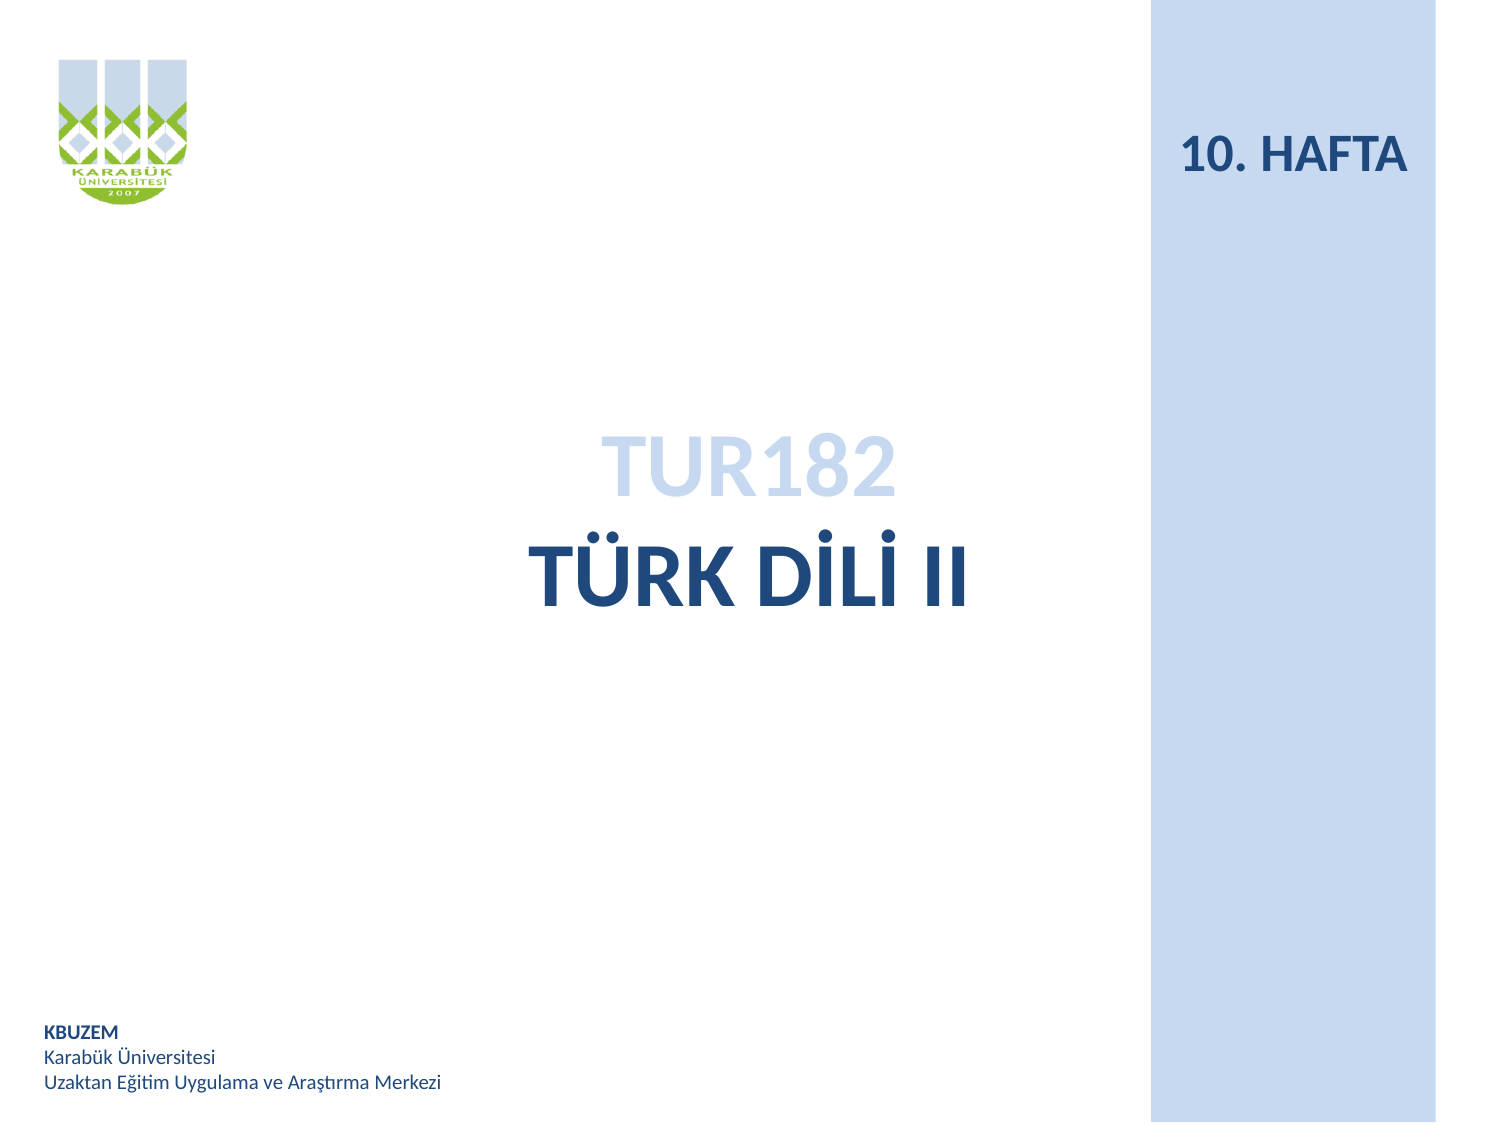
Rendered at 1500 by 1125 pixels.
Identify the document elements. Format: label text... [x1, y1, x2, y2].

title TUR182 TÜRK DİLİ II [41, 338, 1459, 693]
picture [53, 54, 191, 208]
text_box 10. HAFTA [1151, 109, 1436, 190]
